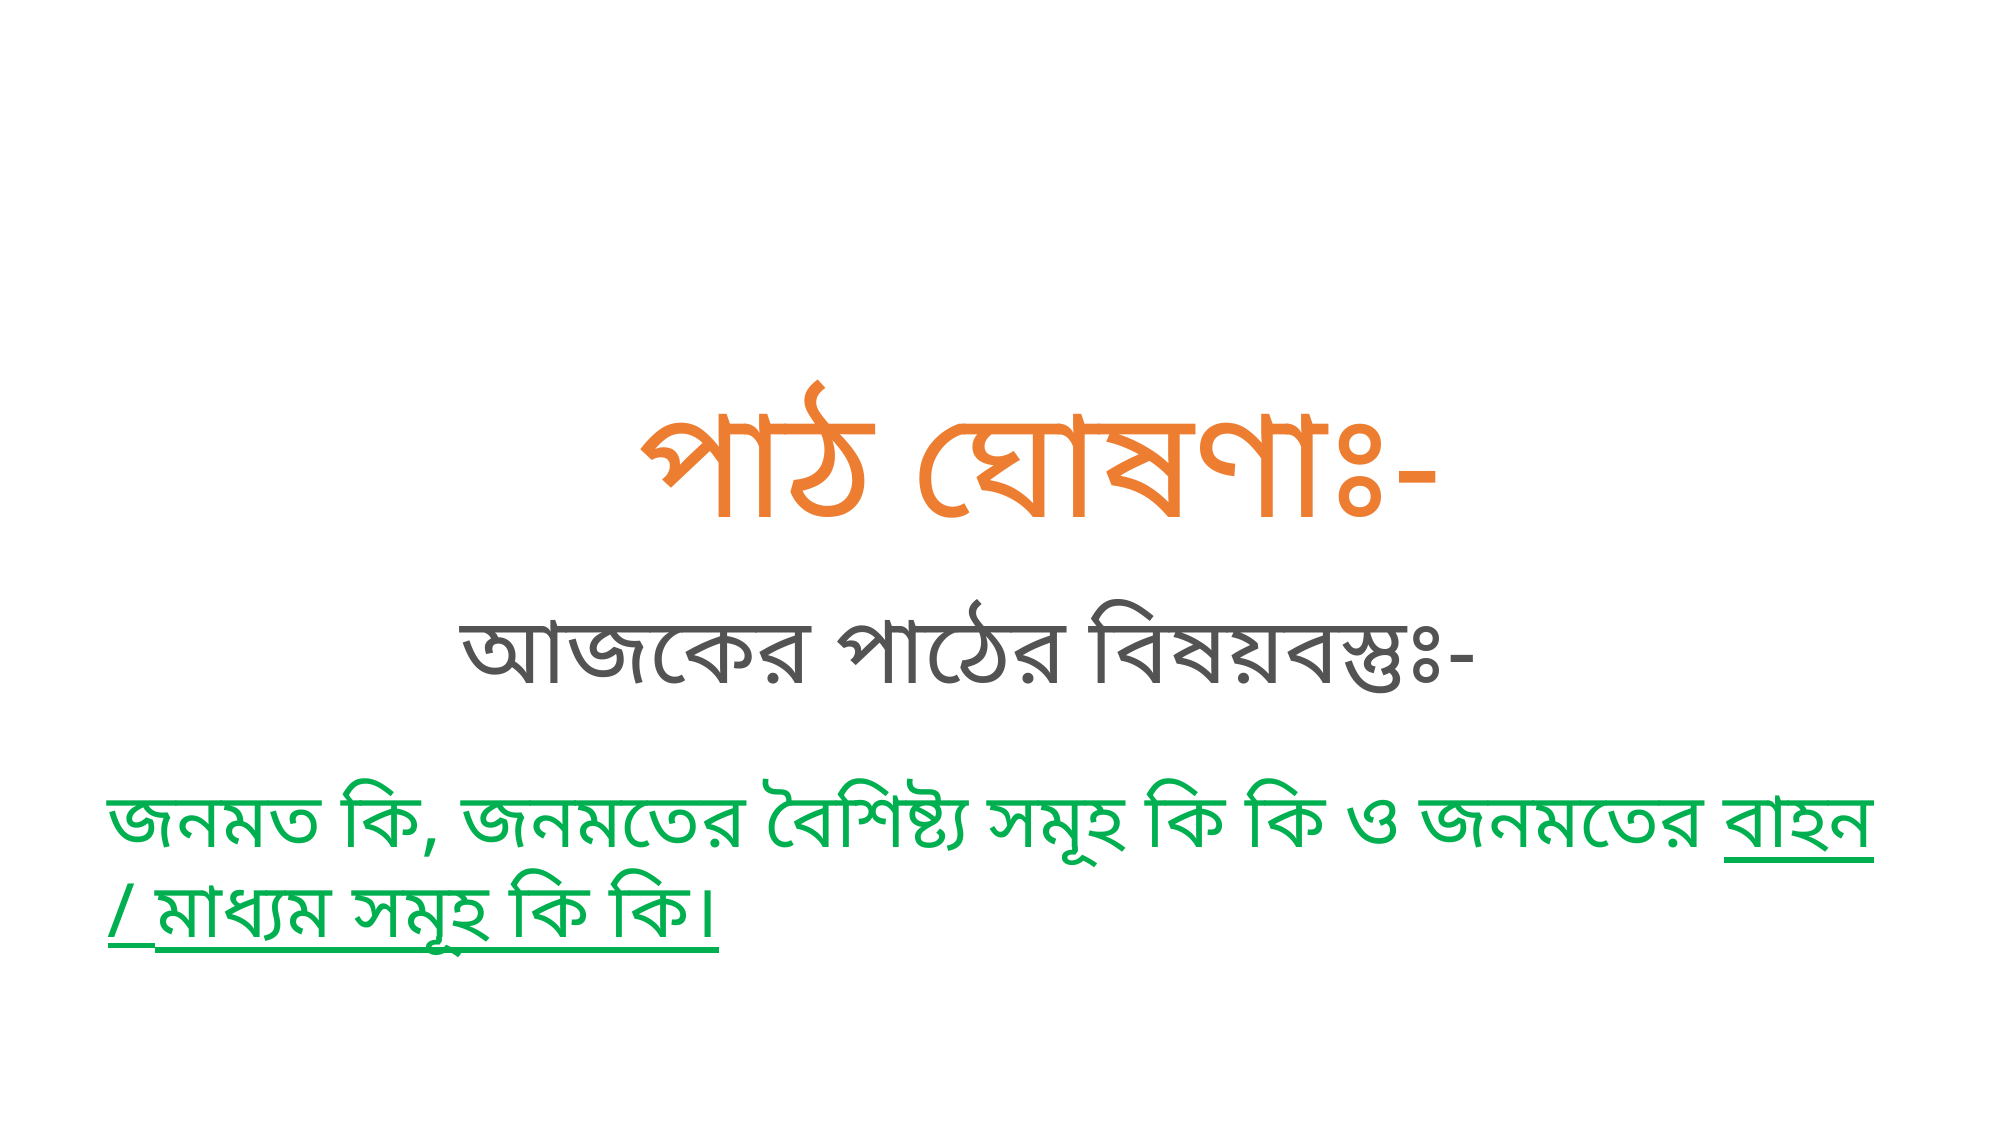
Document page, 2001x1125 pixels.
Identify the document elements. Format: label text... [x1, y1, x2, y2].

text_box জনমত কি, জনমতের বৈশিষ্ট্য সমূহ কি কি ও জনমতের বাহন / মাধ্যম সমূহ কি কি। [93, 764, 1905, 960]
text_box পাঠ ঘোষণাঃ- [529, 359, 1550, 555]
text_box আজকের পাঠের বিষয়বস্তুঃ- [386, 584, 1550, 709]
